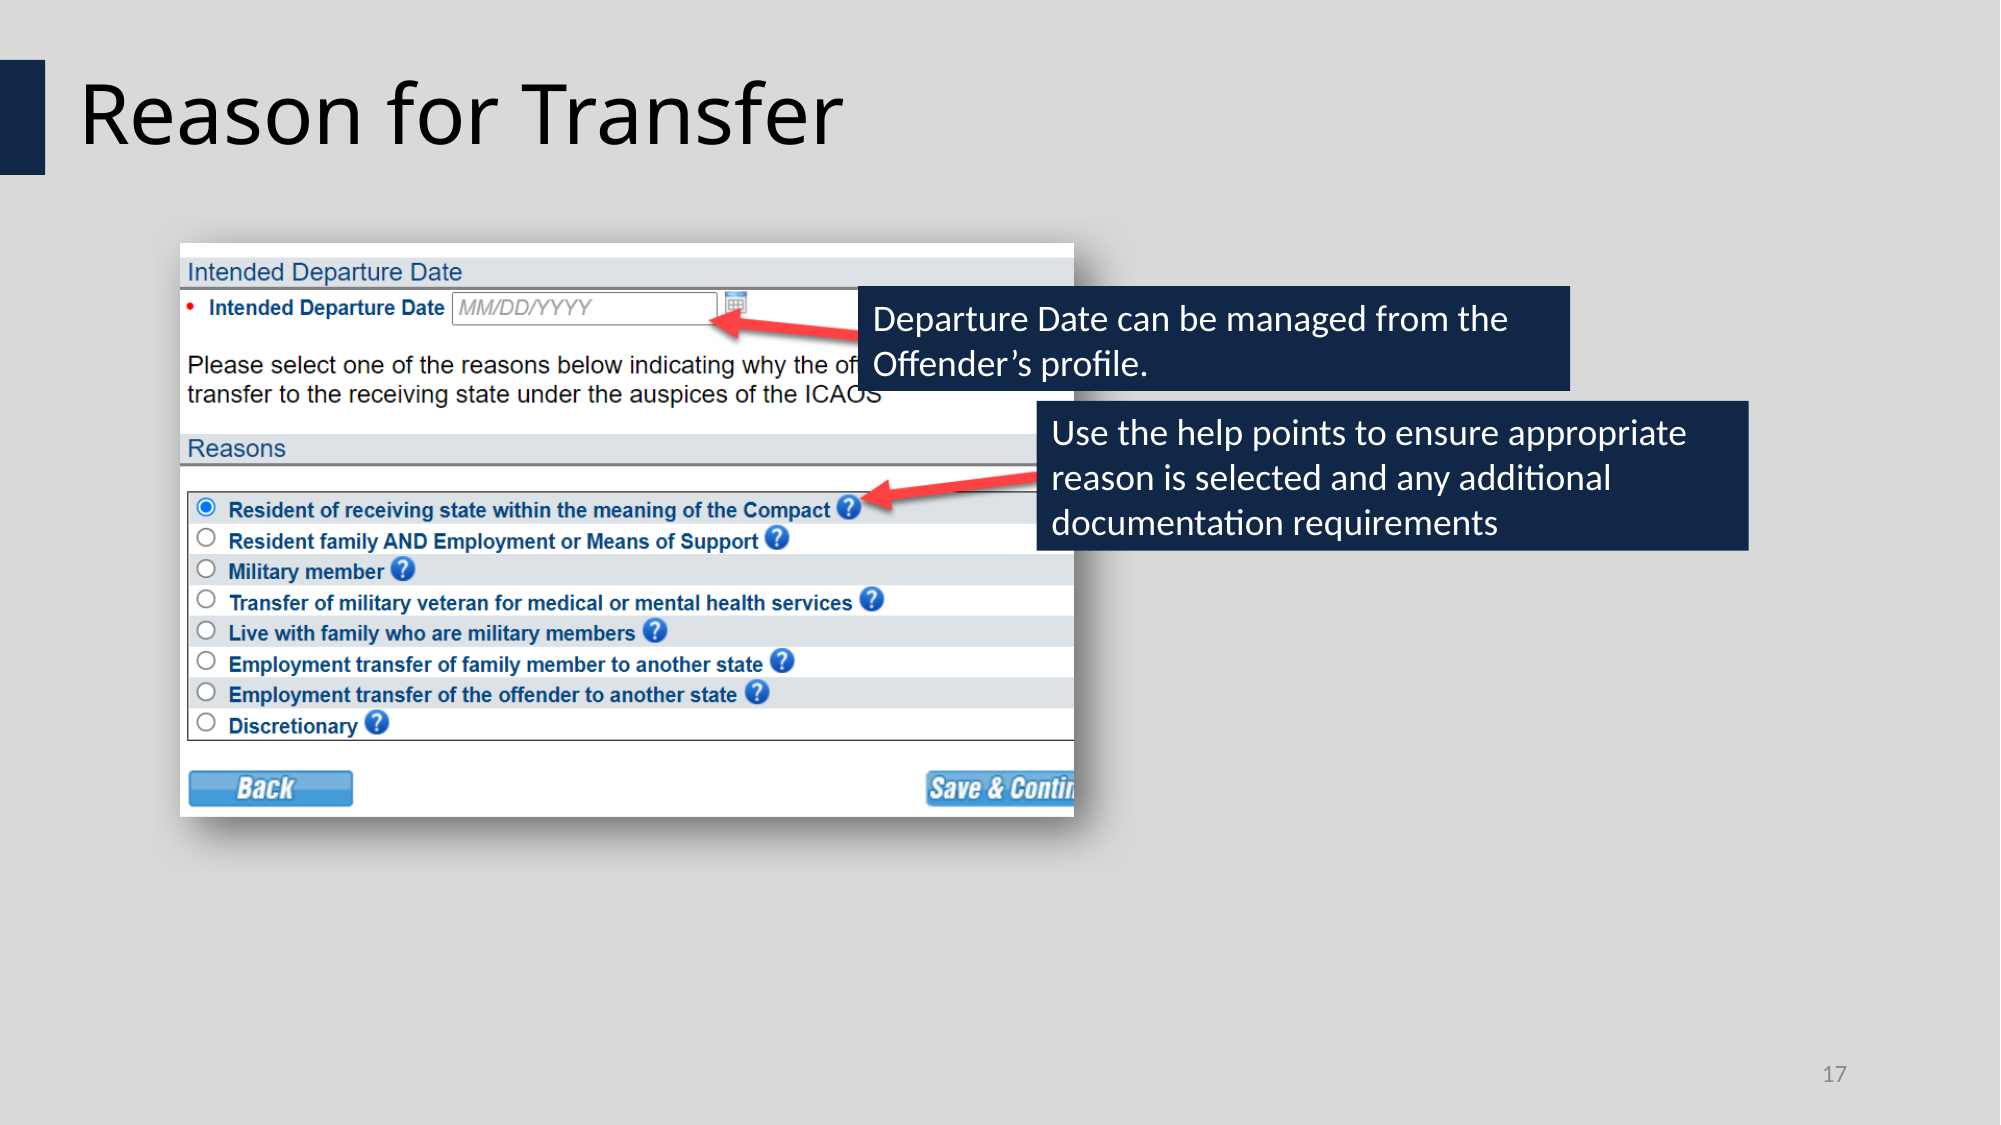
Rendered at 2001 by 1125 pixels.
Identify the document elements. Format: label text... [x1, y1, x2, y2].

text_box Reason for Transfer [78, 59, 1925, 175]
text_box Use the help points to ensure appropriate reason is selected and any additional documentation requirements [1074, 400, 1749, 551]
picture [180, 243, 1074, 817]
text_box Departure Date can be managed from the Offender’s profile. [1074, 286, 1571, 391]
text_box [0, 59, 46, 176]
slide_number 17 [1412, 1042, 1863, 1103]
